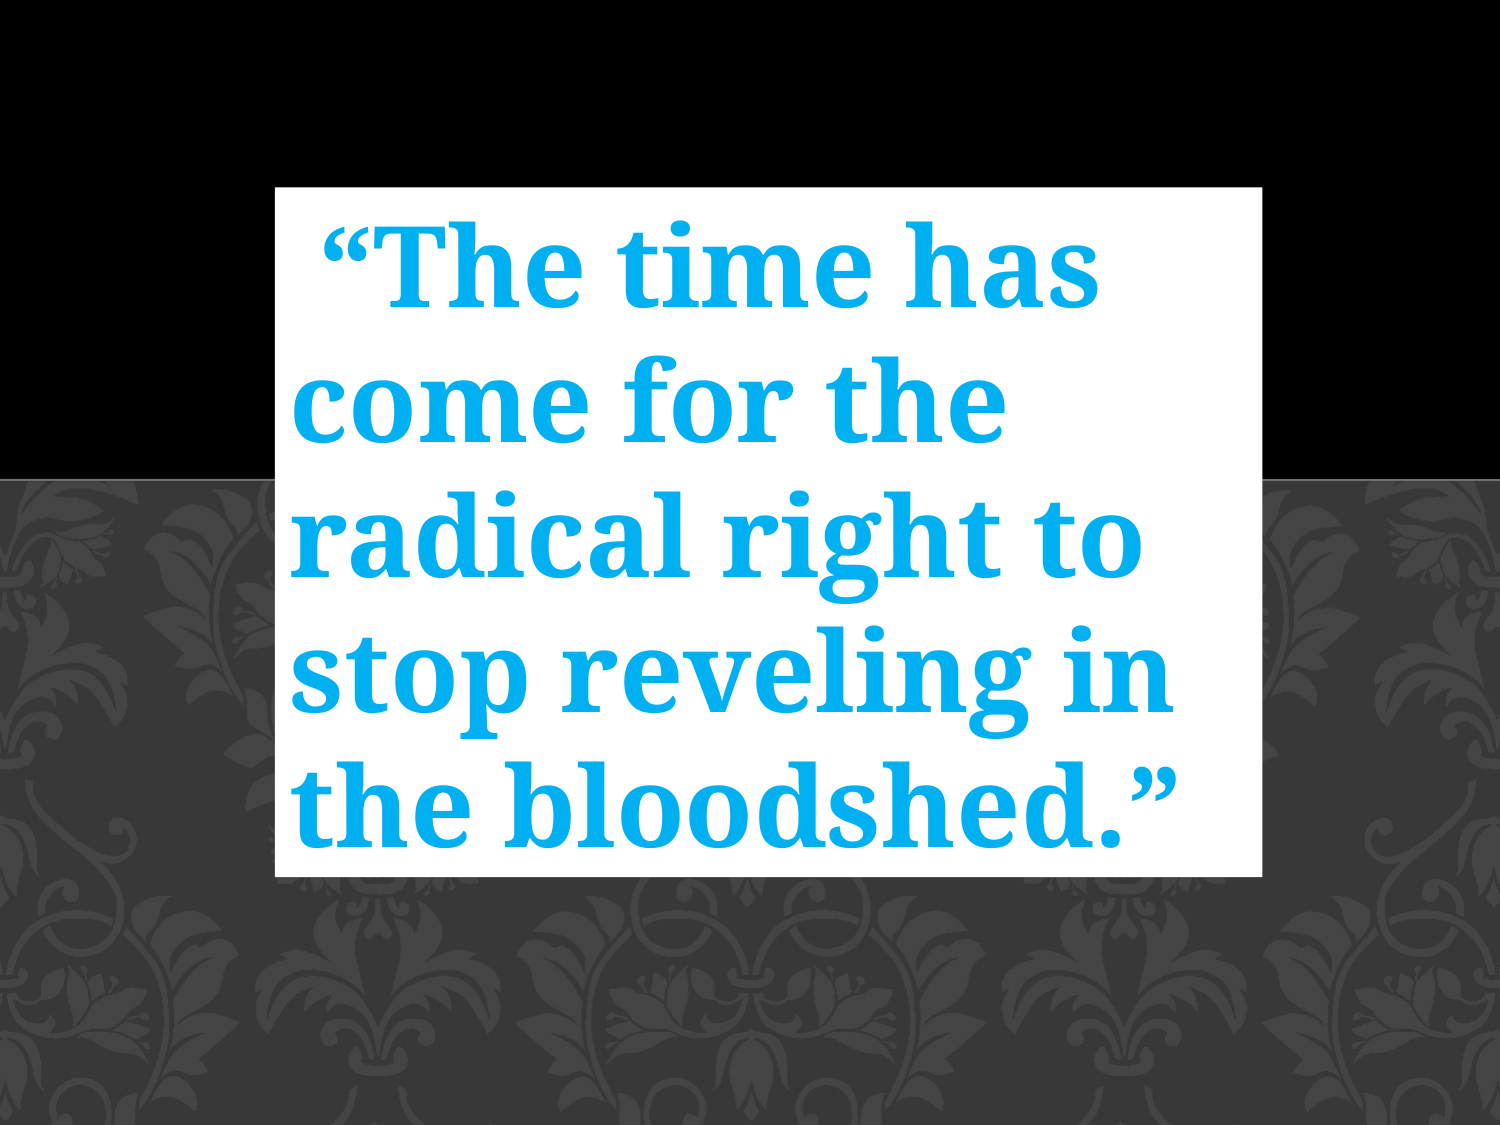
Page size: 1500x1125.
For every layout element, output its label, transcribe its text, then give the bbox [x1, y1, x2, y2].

text_box “The time has come for the radical right to stop reveling in the bloodshed.” [274, 187, 1263, 878]
